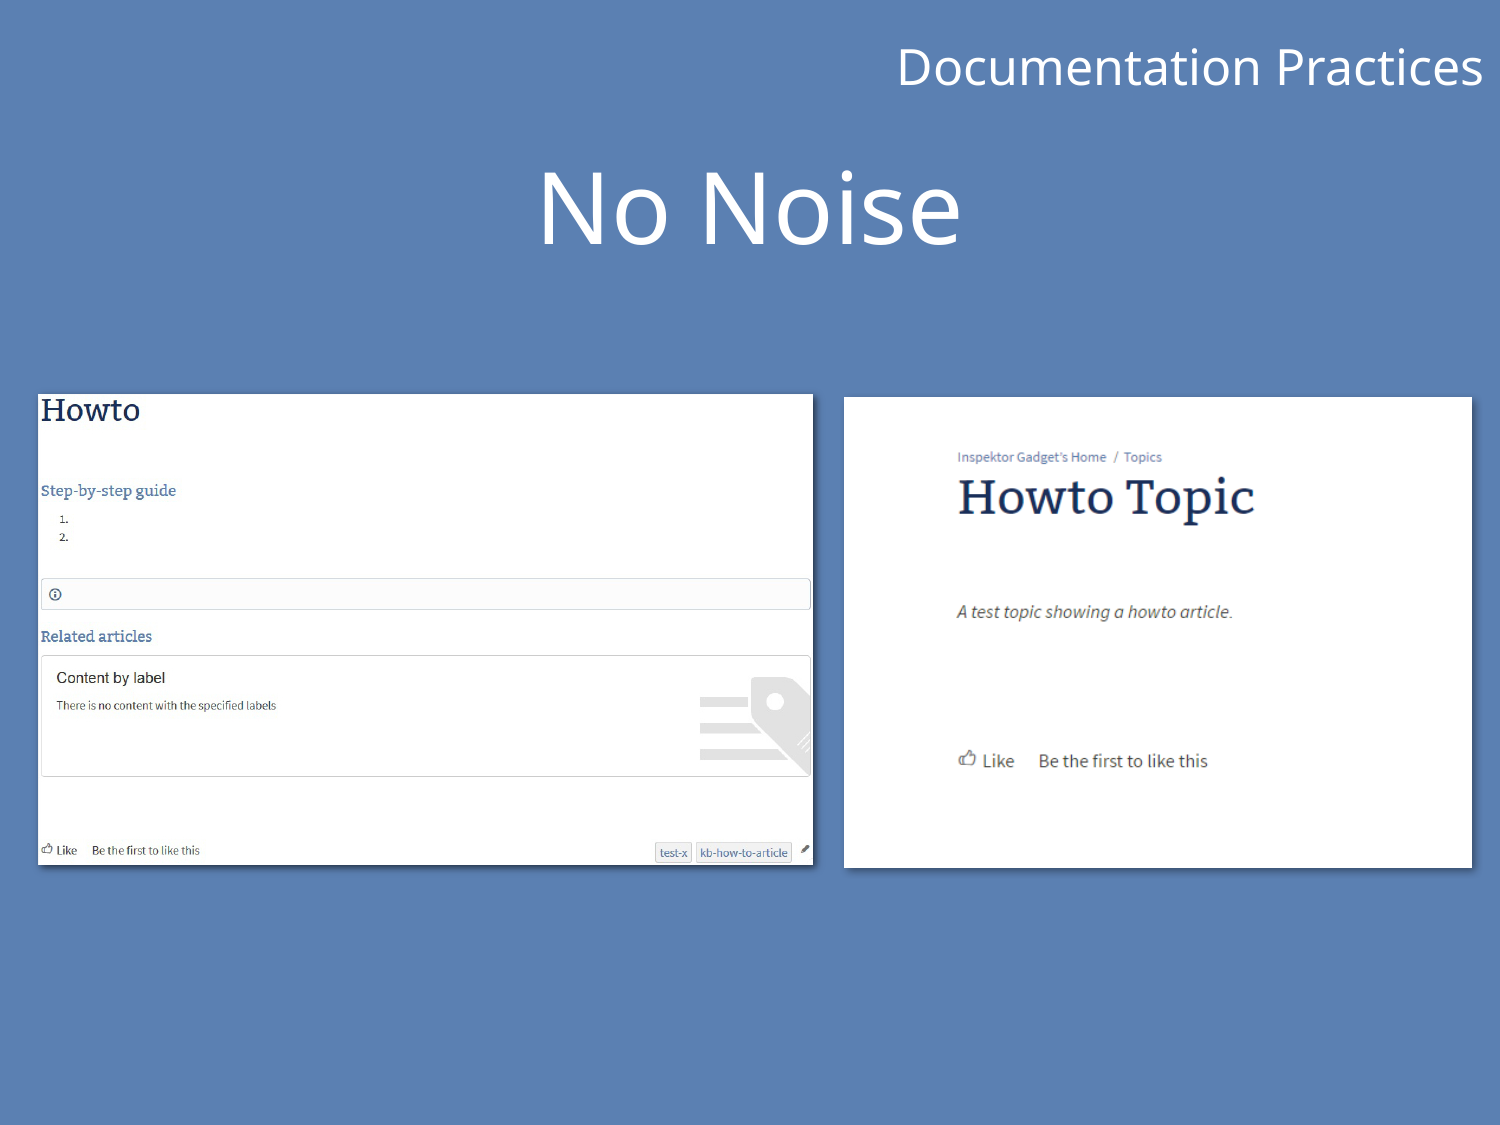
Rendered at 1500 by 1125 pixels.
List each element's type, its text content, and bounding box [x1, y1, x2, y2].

text_box No Noise [0, 137, 1500, 272]
picture [844, 396, 1473, 868]
picture [29, 385, 827, 880]
text_box Documentation Practices [572, 0, 1500, 137]
